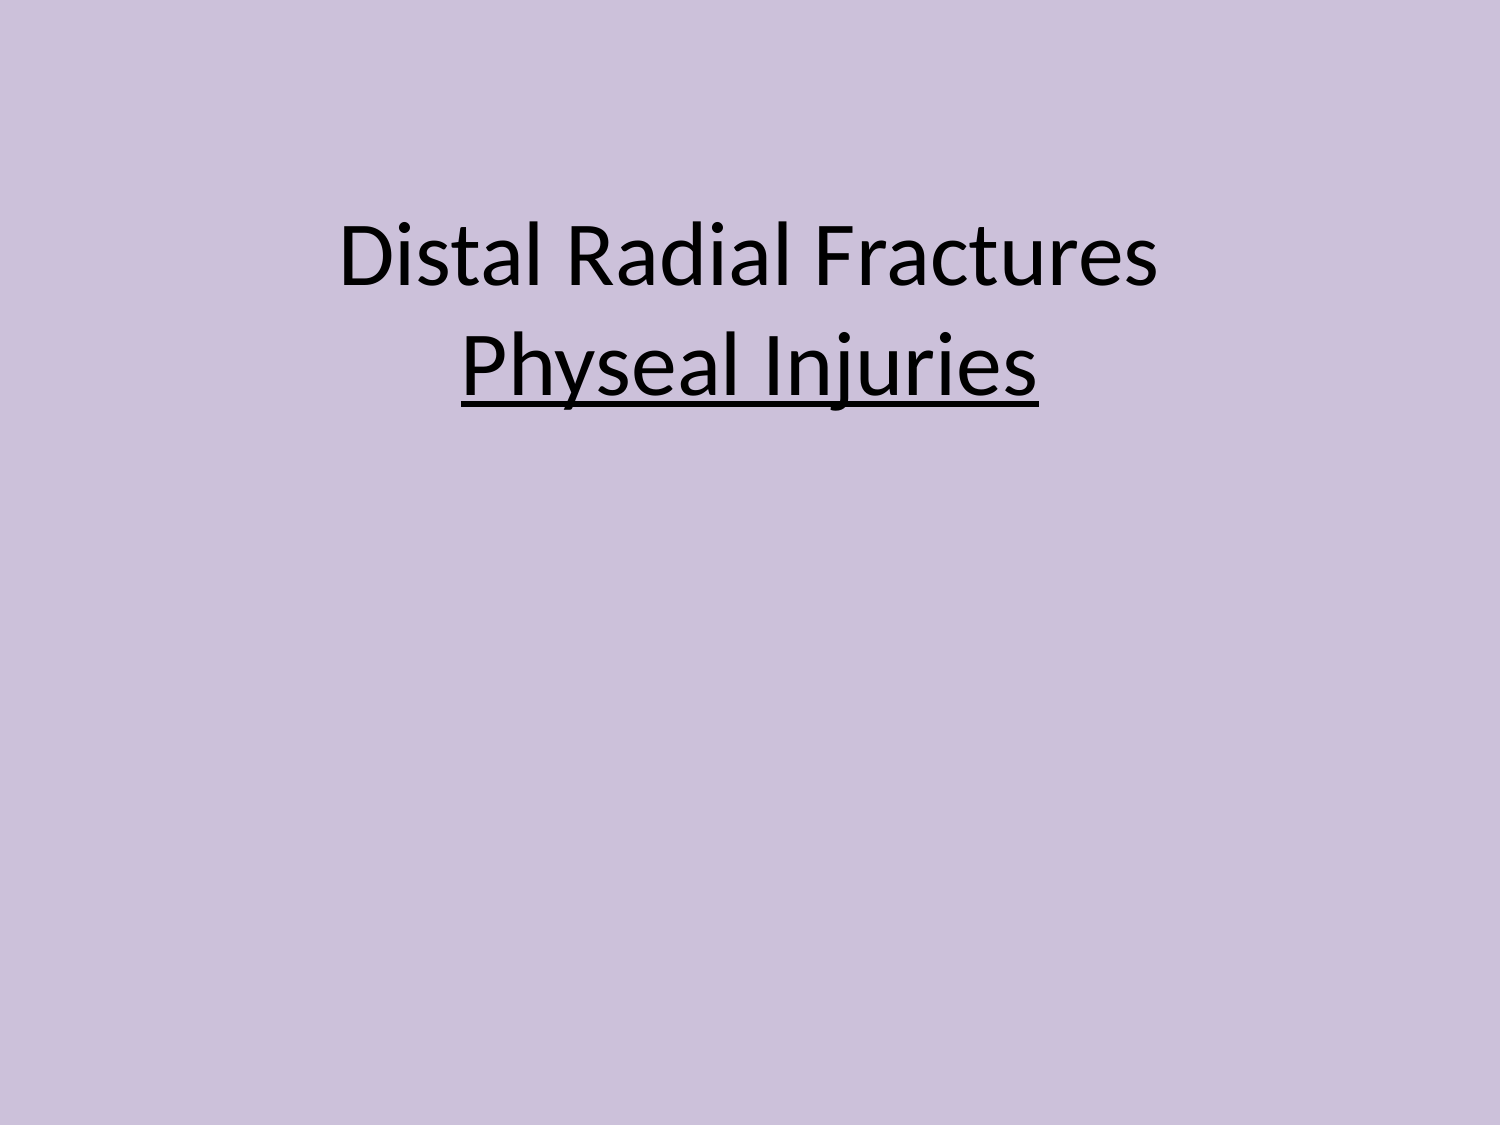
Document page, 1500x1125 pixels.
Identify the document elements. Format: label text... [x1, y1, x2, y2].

title Distal Radial Fractures Physeal Injuries [0, 45, 1500, 563]
